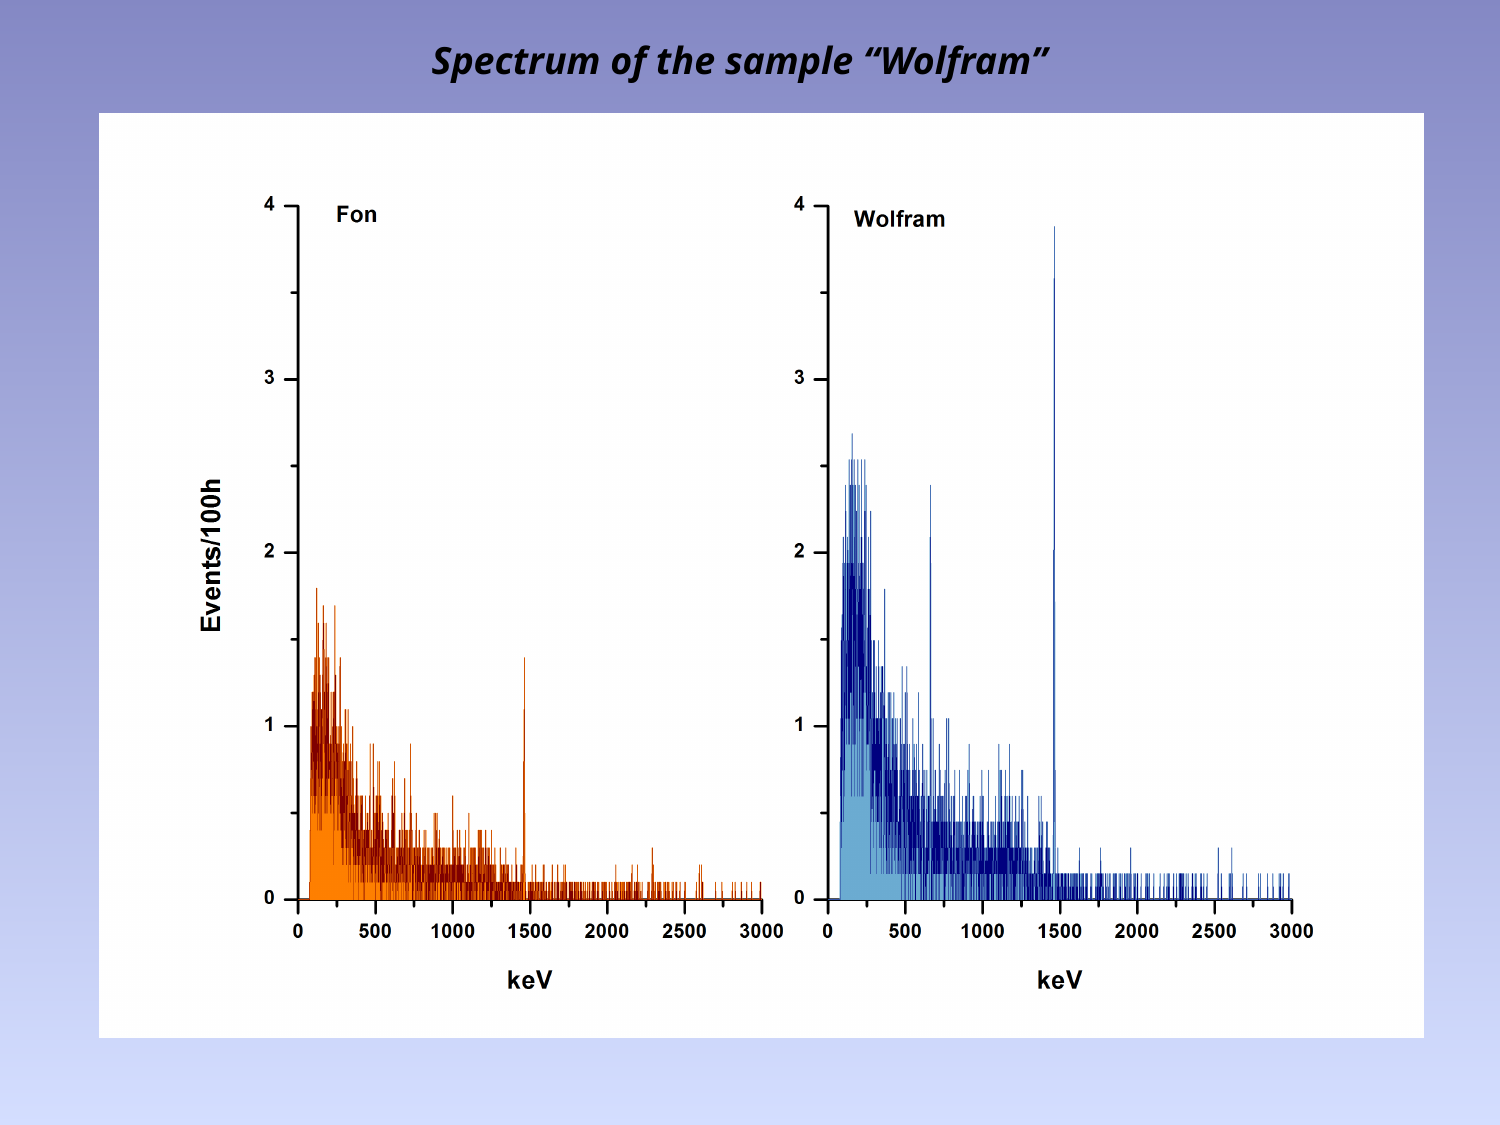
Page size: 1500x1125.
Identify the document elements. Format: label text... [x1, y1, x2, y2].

title Spectrum of the sample “Wolfram” [64, 19, 1415, 100]
picture [99, 113, 1424, 1039]
